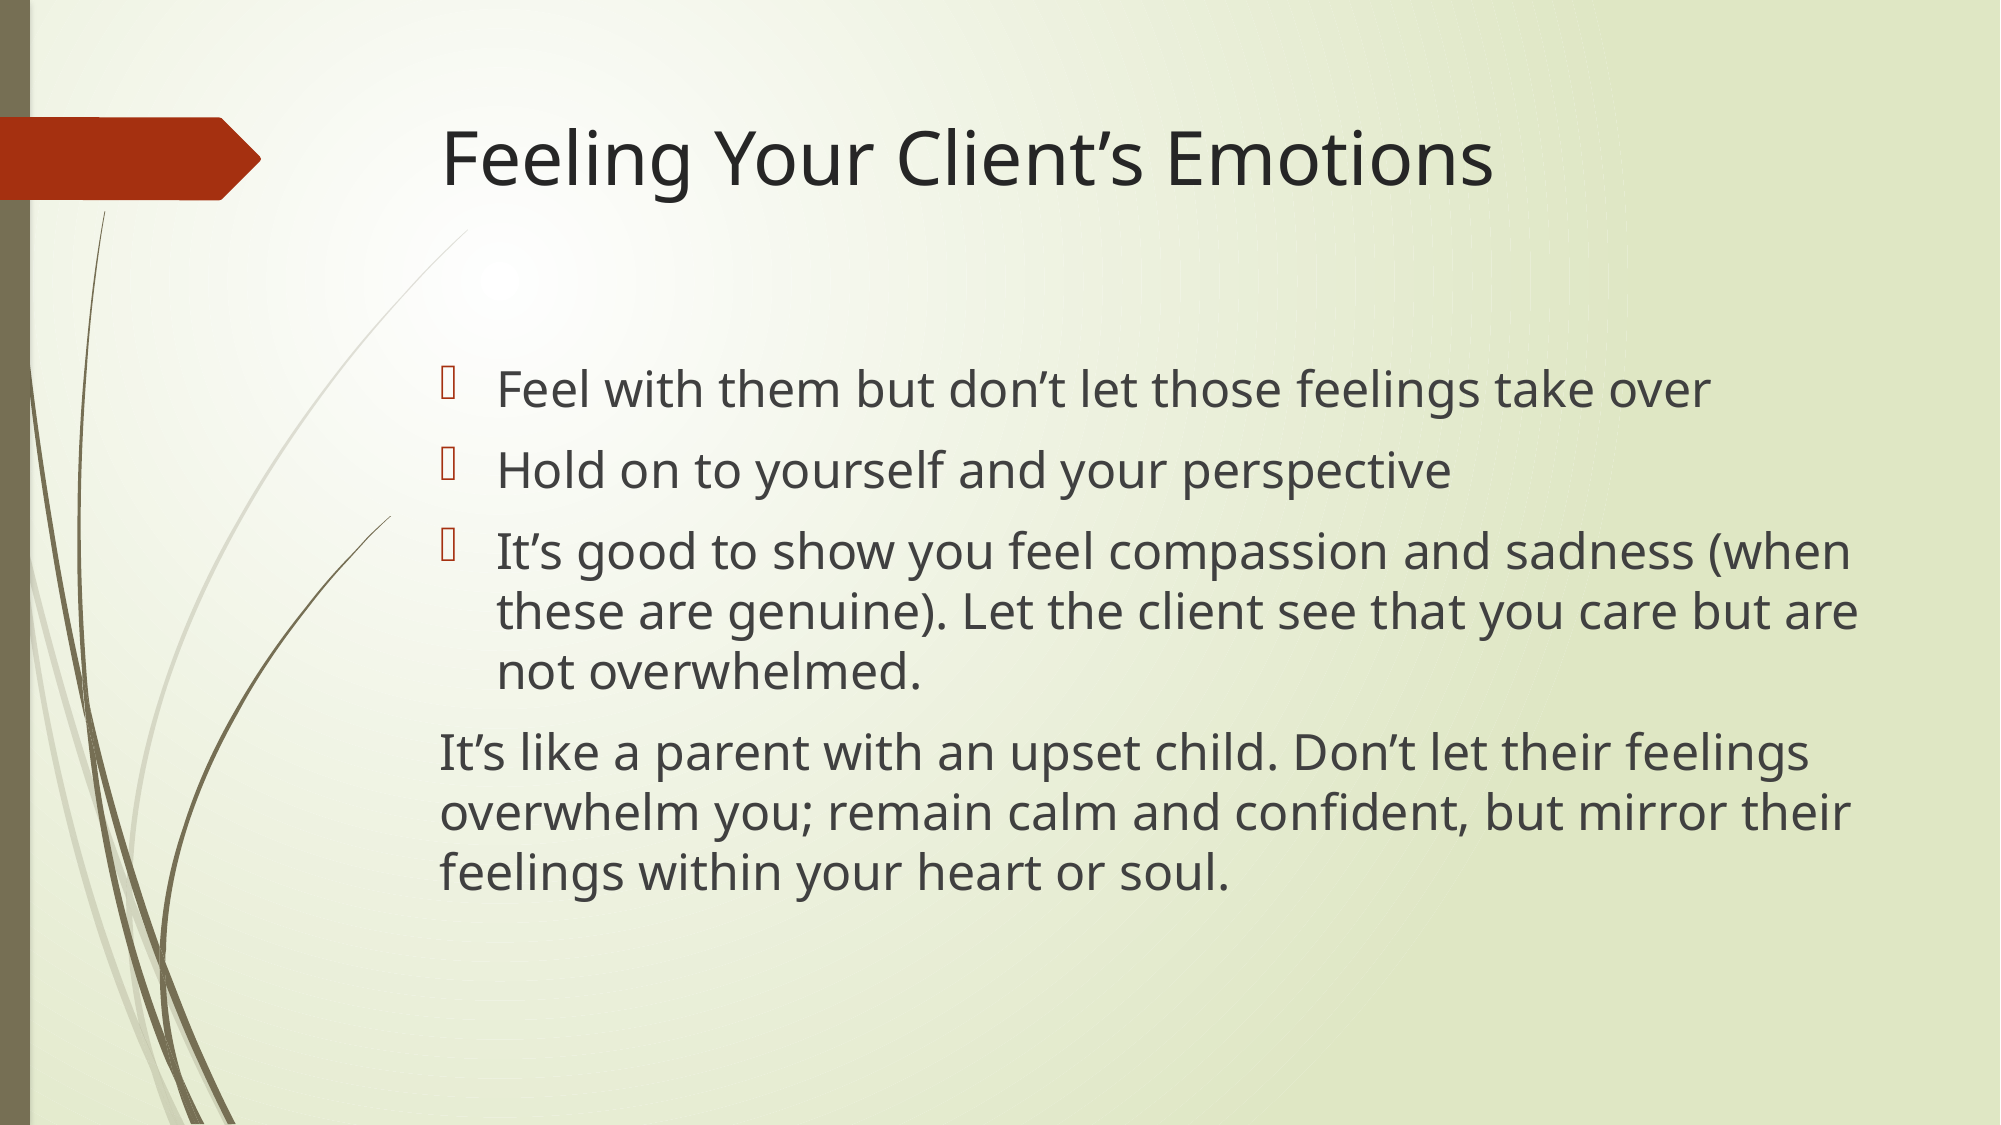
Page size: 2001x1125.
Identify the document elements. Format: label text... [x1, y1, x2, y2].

list Feel with them but don’t let those feelings take over Hold on to yourself and your perspective It’s good to show you feel compassion and sadness (when these are genuine). Let the client see that you care but are not overwhelmed. It’s like a parent with an upset child. Don’t let their feelings overwhelm you; remain calm and confident, but mirror their feelings within your heart or soul. [424, 350, 1888, 970]
title Feeling Your Client’s Emotions [425, 102, 1888, 313]
